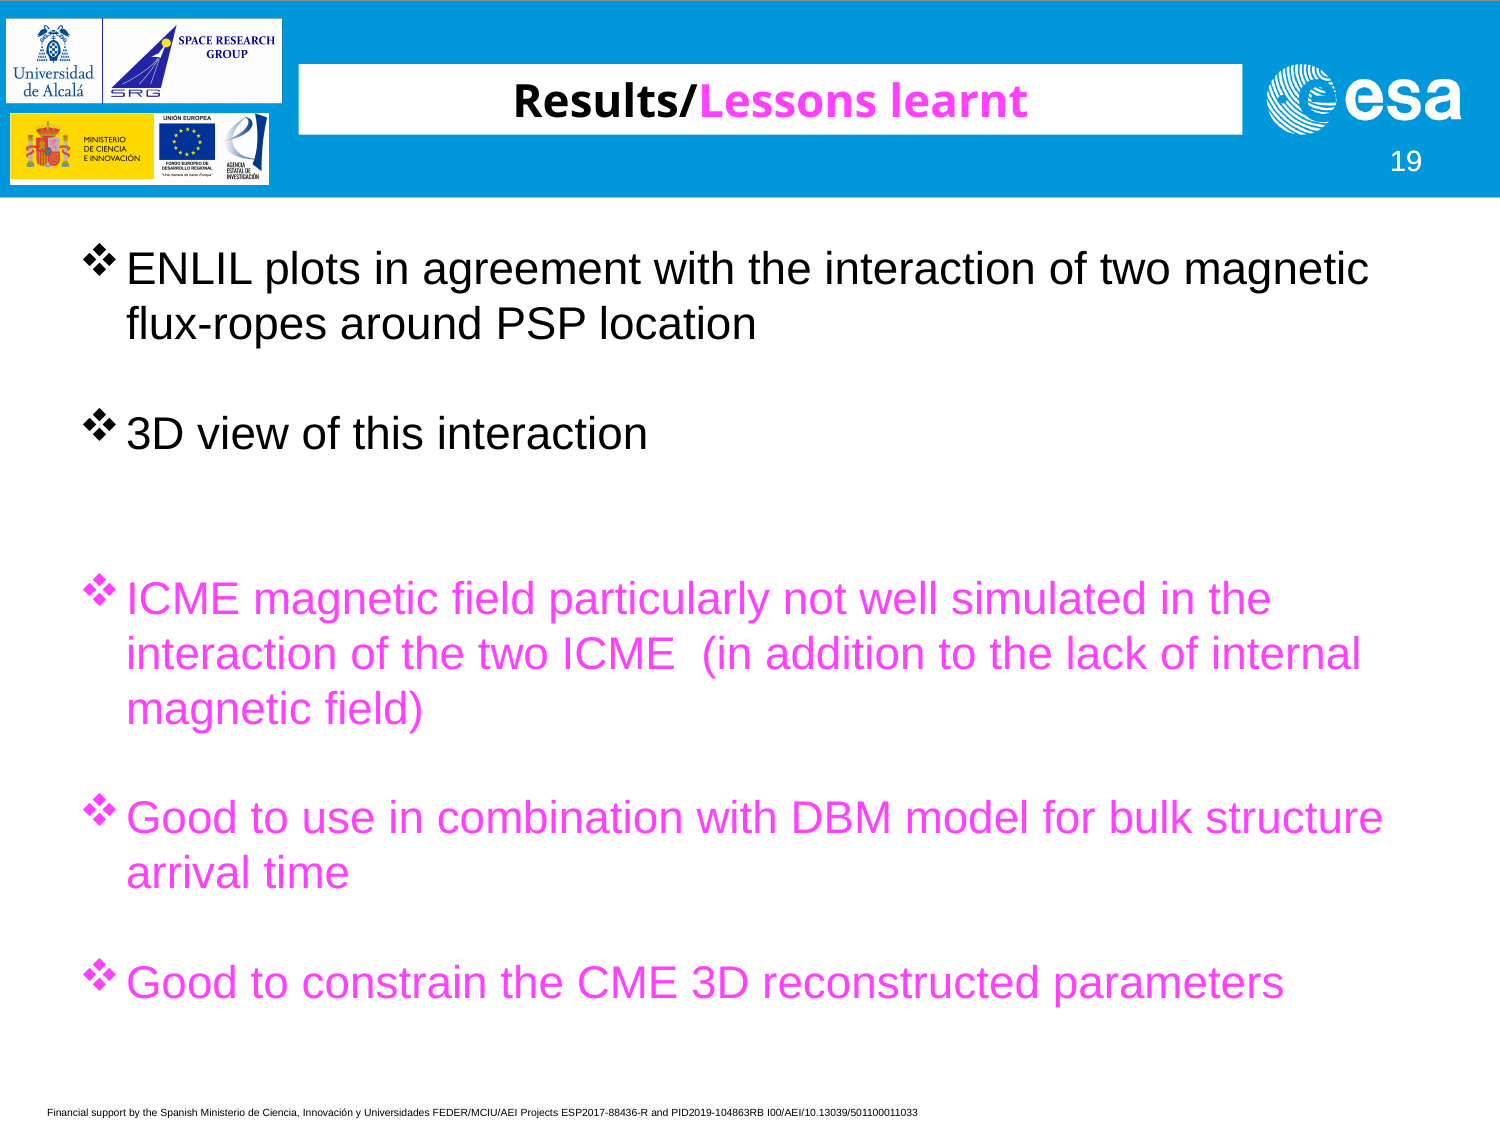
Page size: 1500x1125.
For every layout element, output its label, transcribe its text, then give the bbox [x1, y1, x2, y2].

picture [7, 19, 282, 103]
picture [1287, 120, 1297, 127]
picture [1272, 81, 1278, 96]
text_box ENLIL plots in agreement with the interaction of two magnetic flux-ropes around PSP location 3D view of this interaction ICME magnetic field particularly not well simulated in the interaction of the two ICME (in addition to the lack of internal magnetic field) Good to use in combination with DBM model for bulk structure arrival time Good to constrain the CME 3D reconstructed parameters [64, 231, 1442, 1016]
picture [1291, 128, 1299, 133]
picture [1283, 87, 1288, 97]
picture [1388, 80, 1420, 120]
picture [1276, 76, 1280, 90]
picture [1346, 80, 1382, 120]
picture [1270, 87, 1274, 97]
picture [1279, 66, 1298, 88]
picture [11, 114, 268, 184]
picture [1279, 113, 1286, 119]
text_box Results/Lessons learnt [298, 64, 1243, 135]
picture [1268, 94, 1274, 105]
picture [1268, 104, 1275, 114]
picture [1291, 100, 1300, 109]
picture [1292, 113, 1300, 119]
picture [1275, 100, 1284, 112]
picture [1426, 80, 1460, 120]
